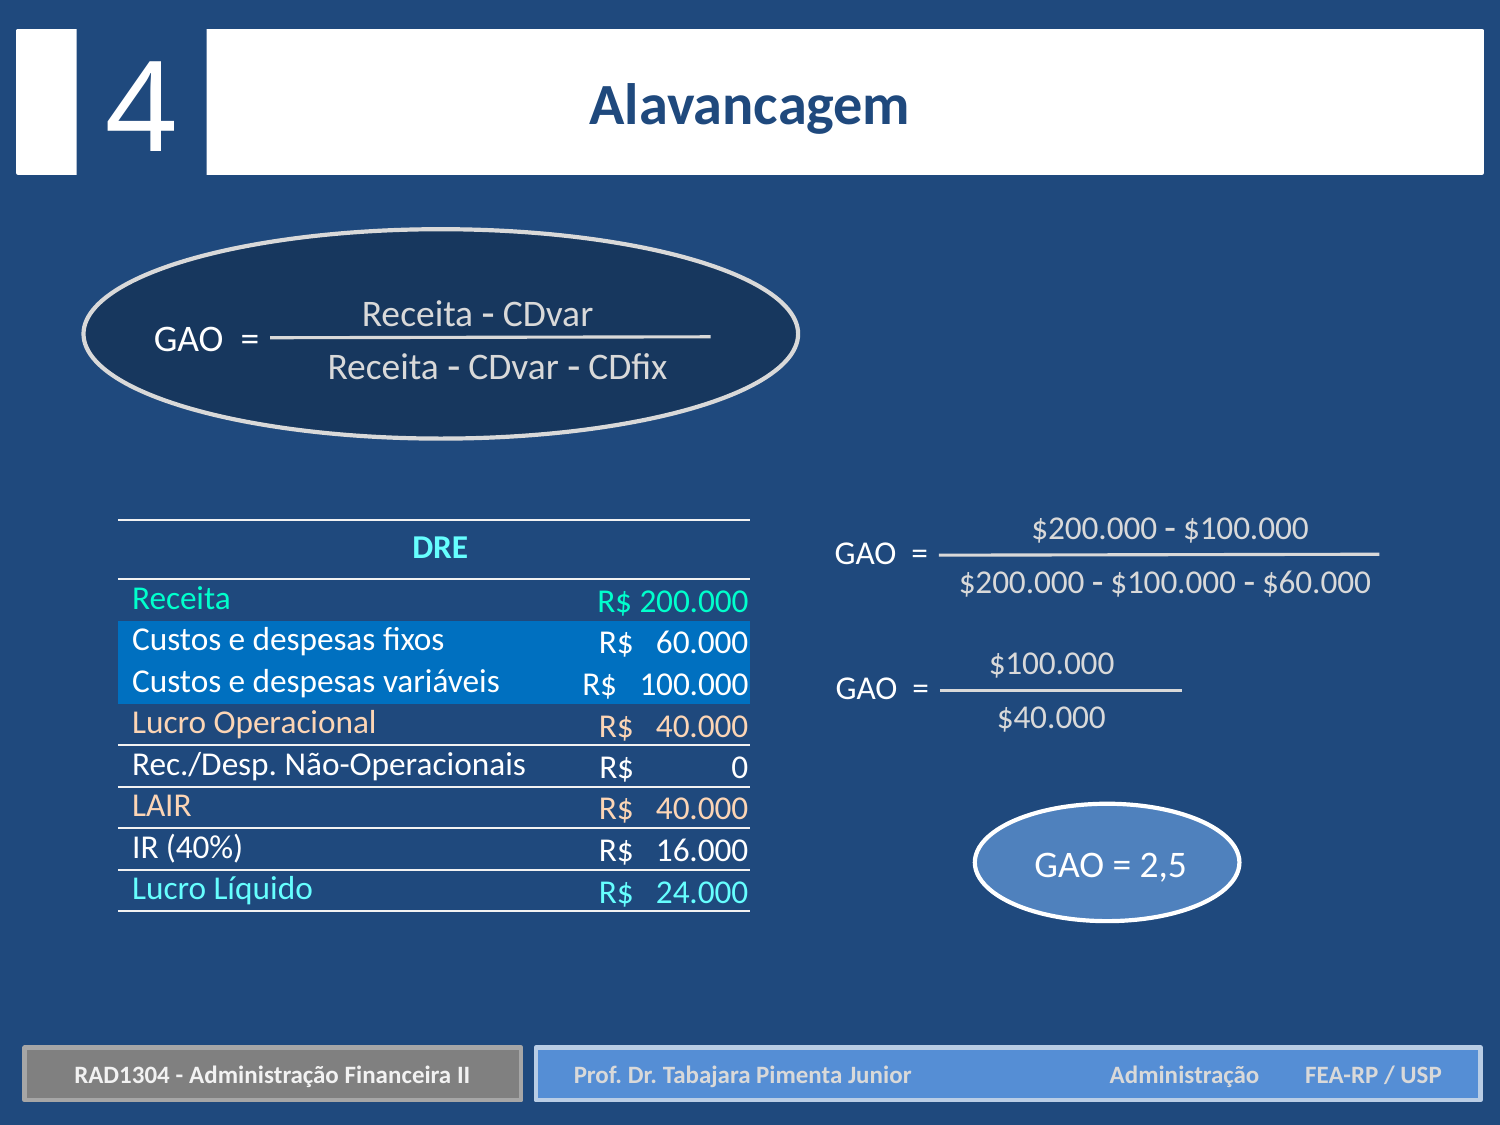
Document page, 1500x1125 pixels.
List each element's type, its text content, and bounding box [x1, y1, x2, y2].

table_cell R$ 40.000 [578, 704, 750, 744]
text_box $100.000 [973, 634, 1130, 689]
text_box $40.000 [982, 699, 1121, 743]
text_box $200.000  $100.000  $60.000 [943, 552, 1387, 608]
table_cell R$ 24.000 [578, 871, 750, 910]
table_cell R$ 100.000 [578, 662, 750, 704]
table_cell Receita [118, 580, 578, 621]
table_cell Rec./Desp. Não-Operacionais [118, 746, 578, 786]
table_cell R$ 0 [578, 746, 750, 786]
text_box Alavancagem [348, 58, 1152, 144]
table_cell LAIR [118, 788, 578, 827]
text_box GAO = [820, 659, 944, 714]
table_cell R$ 16.000 [578, 829, 750, 869]
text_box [974, 803, 1240, 922]
text_box $200.000  $100.000 [1016, 498, 1324, 552]
text_box GAO = [819, 523, 943, 579]
table_cell Lucro Líquido [118, 871, 578, 910]
table_cell R$ 200.000 [578, 580, 750, 621]
table_cell R$ 40.000 [578, 788, 750, 827]
table_cell Lucro Operacional [118, 704, 578, 744]
table_cell Custos e despesas variáveis [118, 662, 578, 704]
text_box 4 [76, 19, 207, 184]
table_header DRE [118, 521, 750, 578]
table_cell R$ 60.000 [578, 621, 750, 662]
text_box [207, 29, 1484, 175]
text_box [83, 228, 799, 439]
table_cell IR (40%) [118, 829, 578, 869]
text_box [24, 1047, 1493, 1101]
text_box [16, 29, 76, 175]
table_cell Custos e despesas fixos [118, 621, 578, 662]
